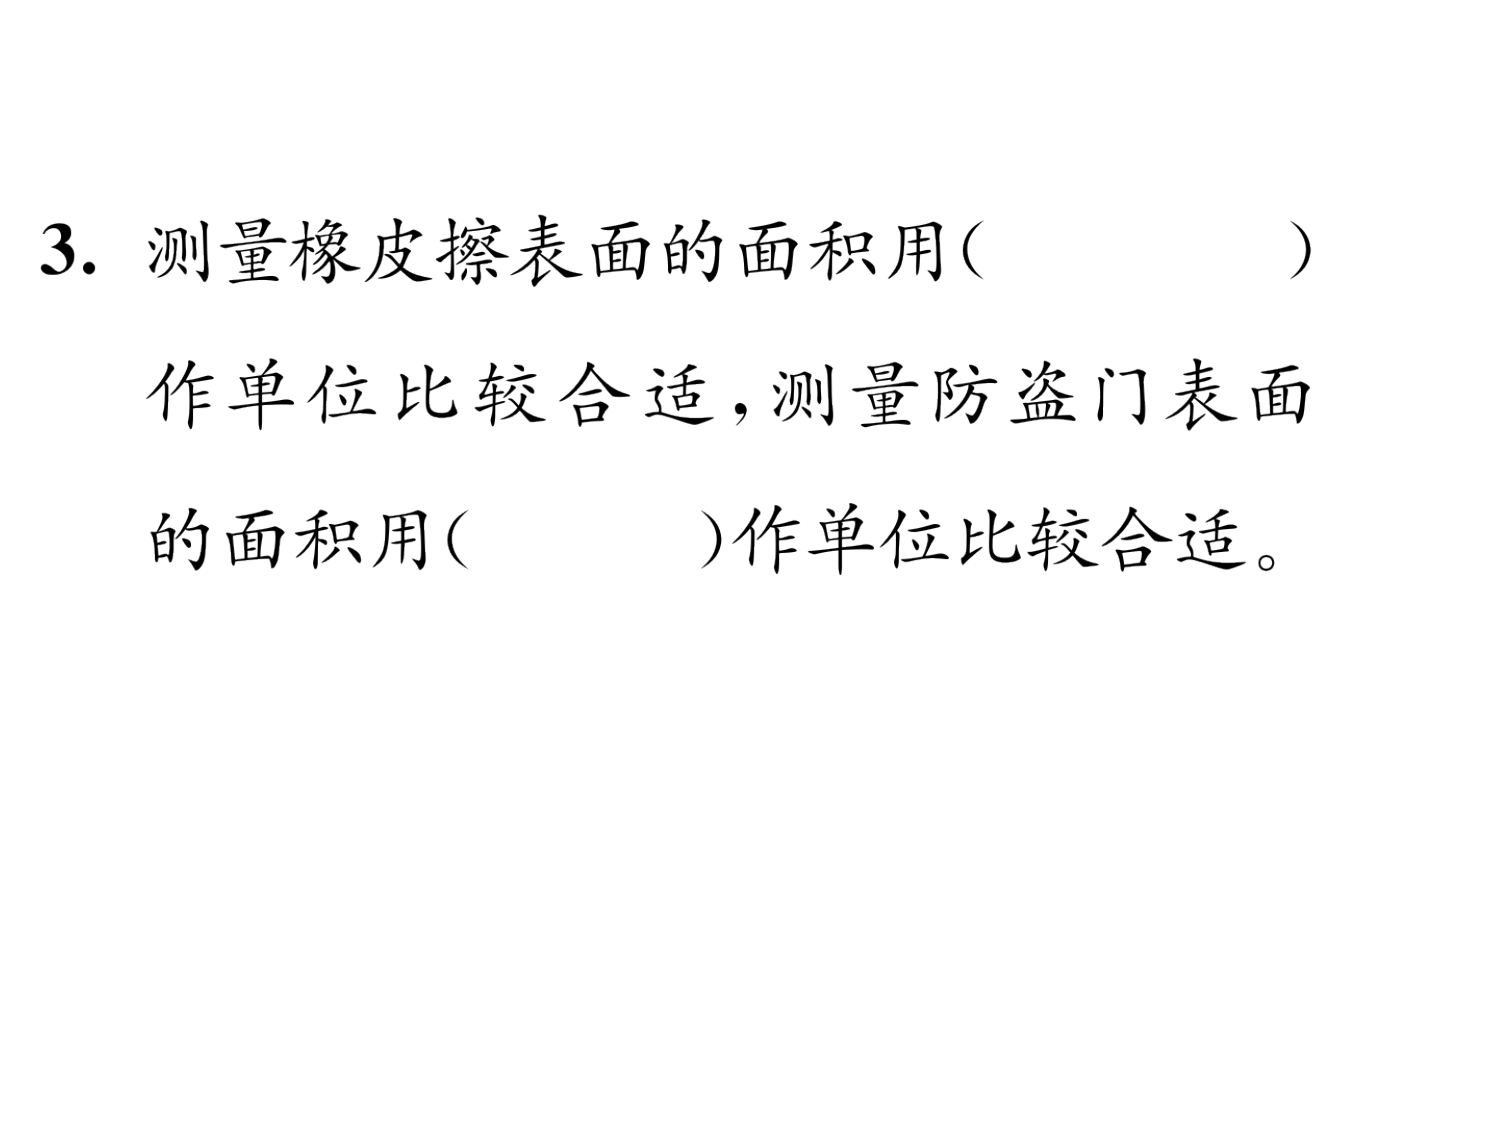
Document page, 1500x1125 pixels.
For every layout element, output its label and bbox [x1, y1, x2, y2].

picture [35, 177, 1453, 626]
